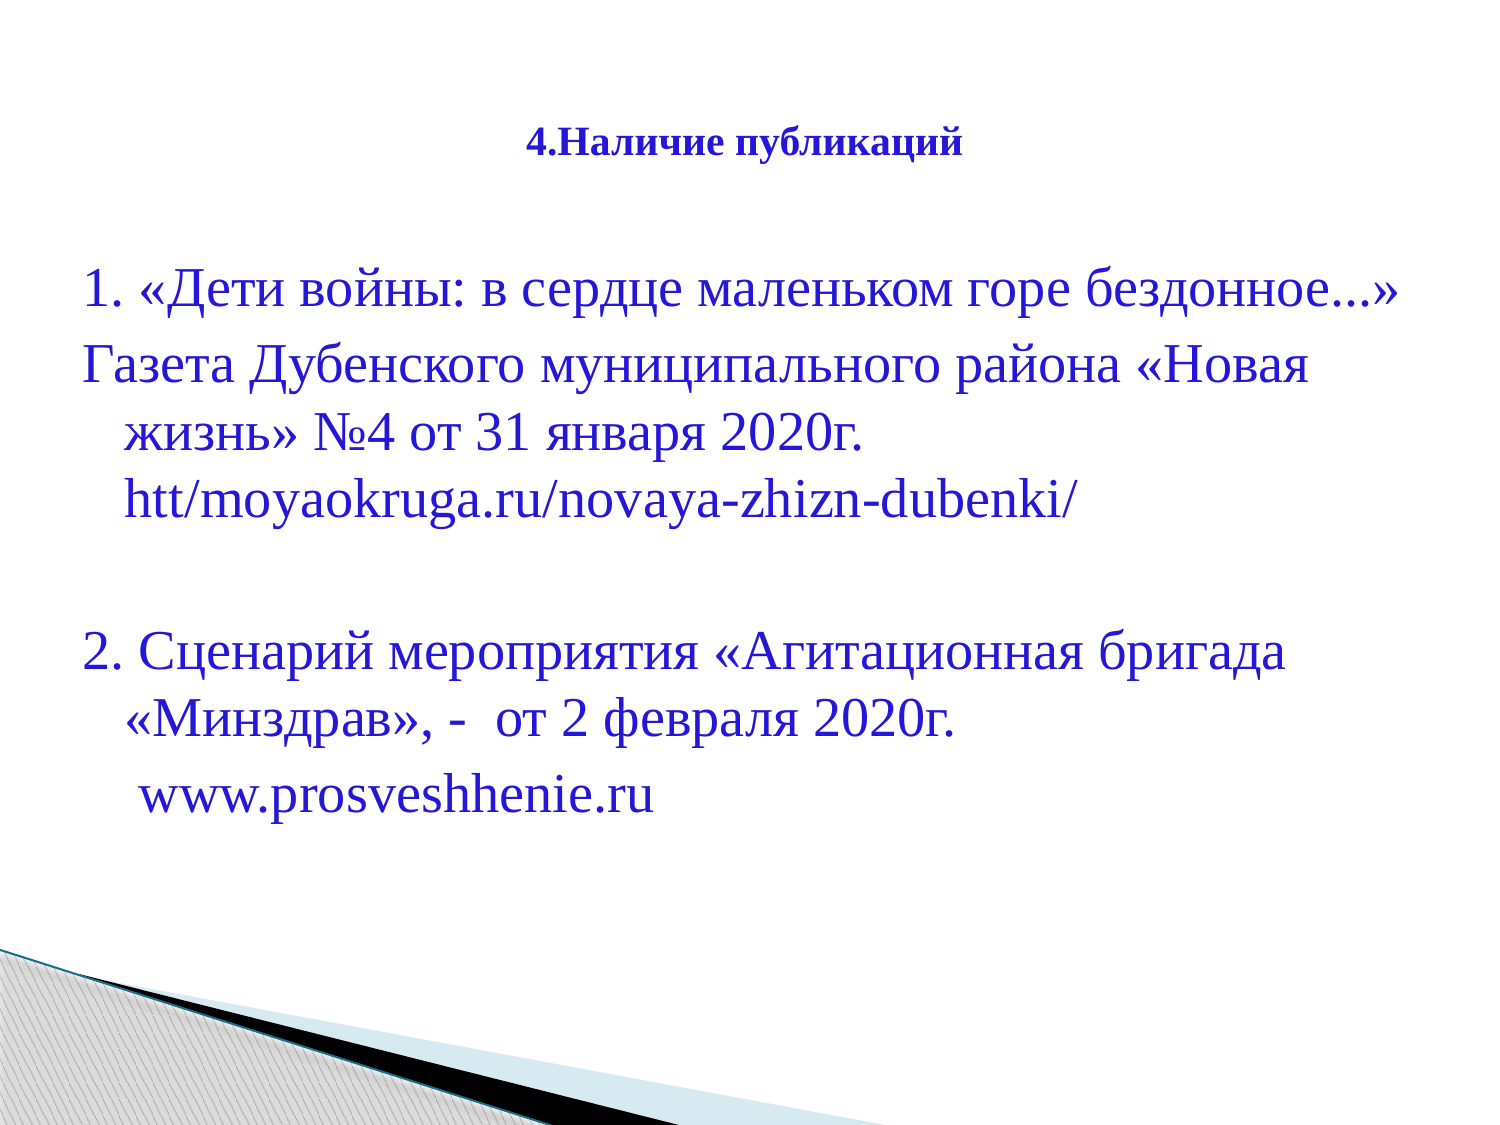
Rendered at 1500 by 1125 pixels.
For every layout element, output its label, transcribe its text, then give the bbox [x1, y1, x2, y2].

title 4.Наличие публикаций [75, 45, 1425, 233]
list 1. «Дети войны: в сердце маленьком горе бездонное...» Газета Дубенского муниципального района «Новая жизнь» №4 от 31 января 2020г. htt/moyaokruga.ru/novaya-zhizn-dubenki/ 2. Сценарий мероприятия «Агитационная бригада «Минздрав», - от 2 февраля 2020г. www.prosveshhenie.ru [50, 243, 1450, 986]
